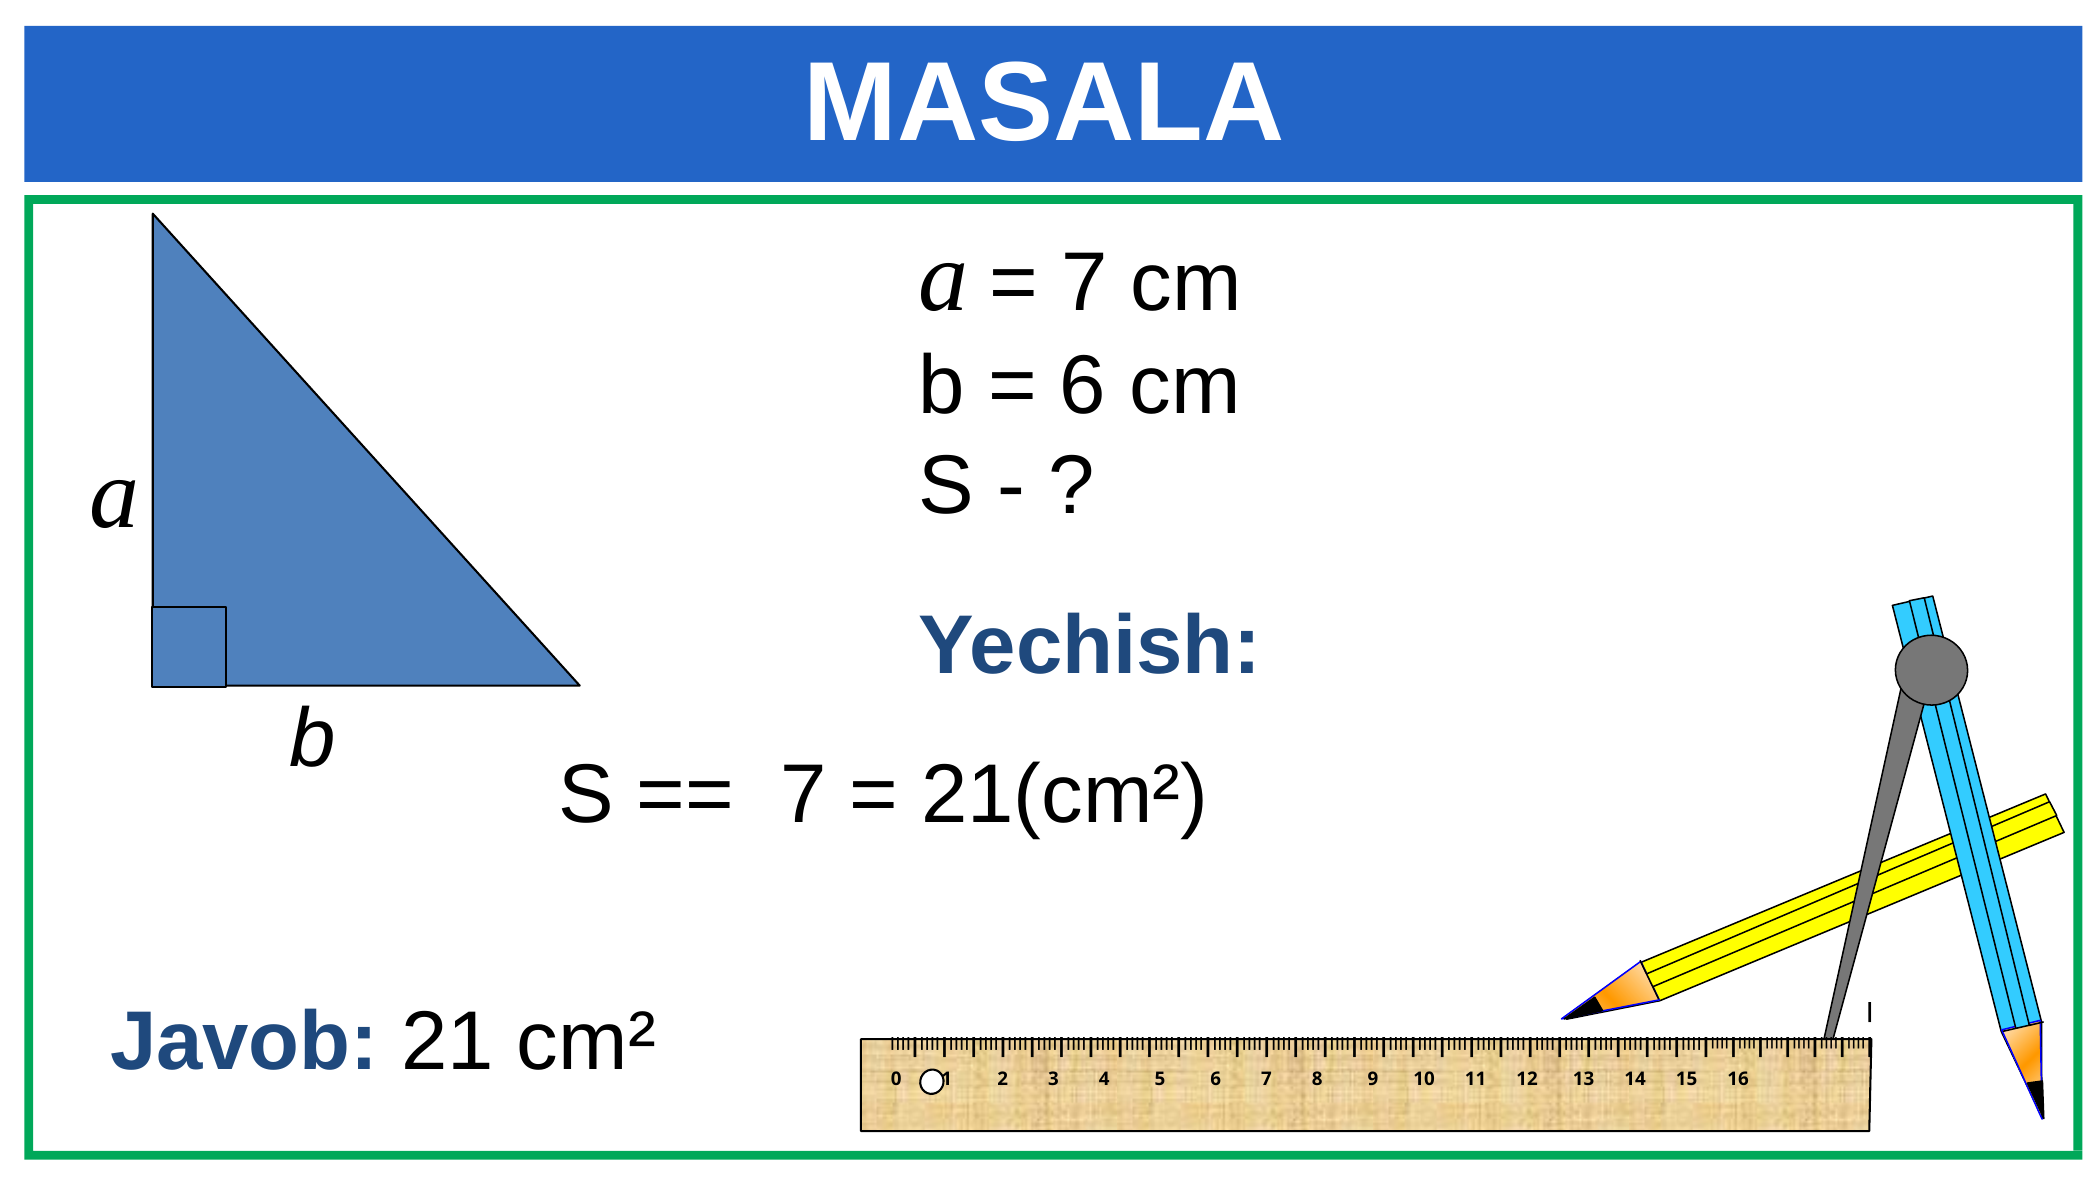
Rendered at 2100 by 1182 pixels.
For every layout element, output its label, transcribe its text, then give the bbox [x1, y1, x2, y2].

text_box MASALA [81, 22, 2007, 164]
text_box a = 7 cm b = 6 cm S - ? Yechish: [904, 203, 1391, 698]
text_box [1845, 601, 2075, 1129]
text_box IIIIIIIIIIIIIIIIIIIIIIIIIIIIIIIIIIIIIIIIIIIIIIIIIIIIIIIIIIIIIIIIIIIIIIIIIIIIIIIIIIIIIIIIIIIIIIIIIIIIIIIIIIIIIIIIIIIIIIIIIIIIIIIIIIIIIIIIIIIIIIIIIIIIIIIIIIIIIIIIIIIIIIIIIII [872, 989, 1702, 1059]
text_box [1707, 671, 1930, 1175]
text_box a [74, 420, 155, 556]
text_box b [274, 675, 322, 790]
text_box [152, 607, 227, 687]
text_box 0 1 2 3 4 5 6 7 8 9 10 11 12 13 14 15 16 [861, 1059, 1702, 1097]
text_box Javob: 21 cm² [95, 979, 671, 1182]
text_box [152, 213, 580, 686]
text_box [860, 1039, 1702, 1132]
